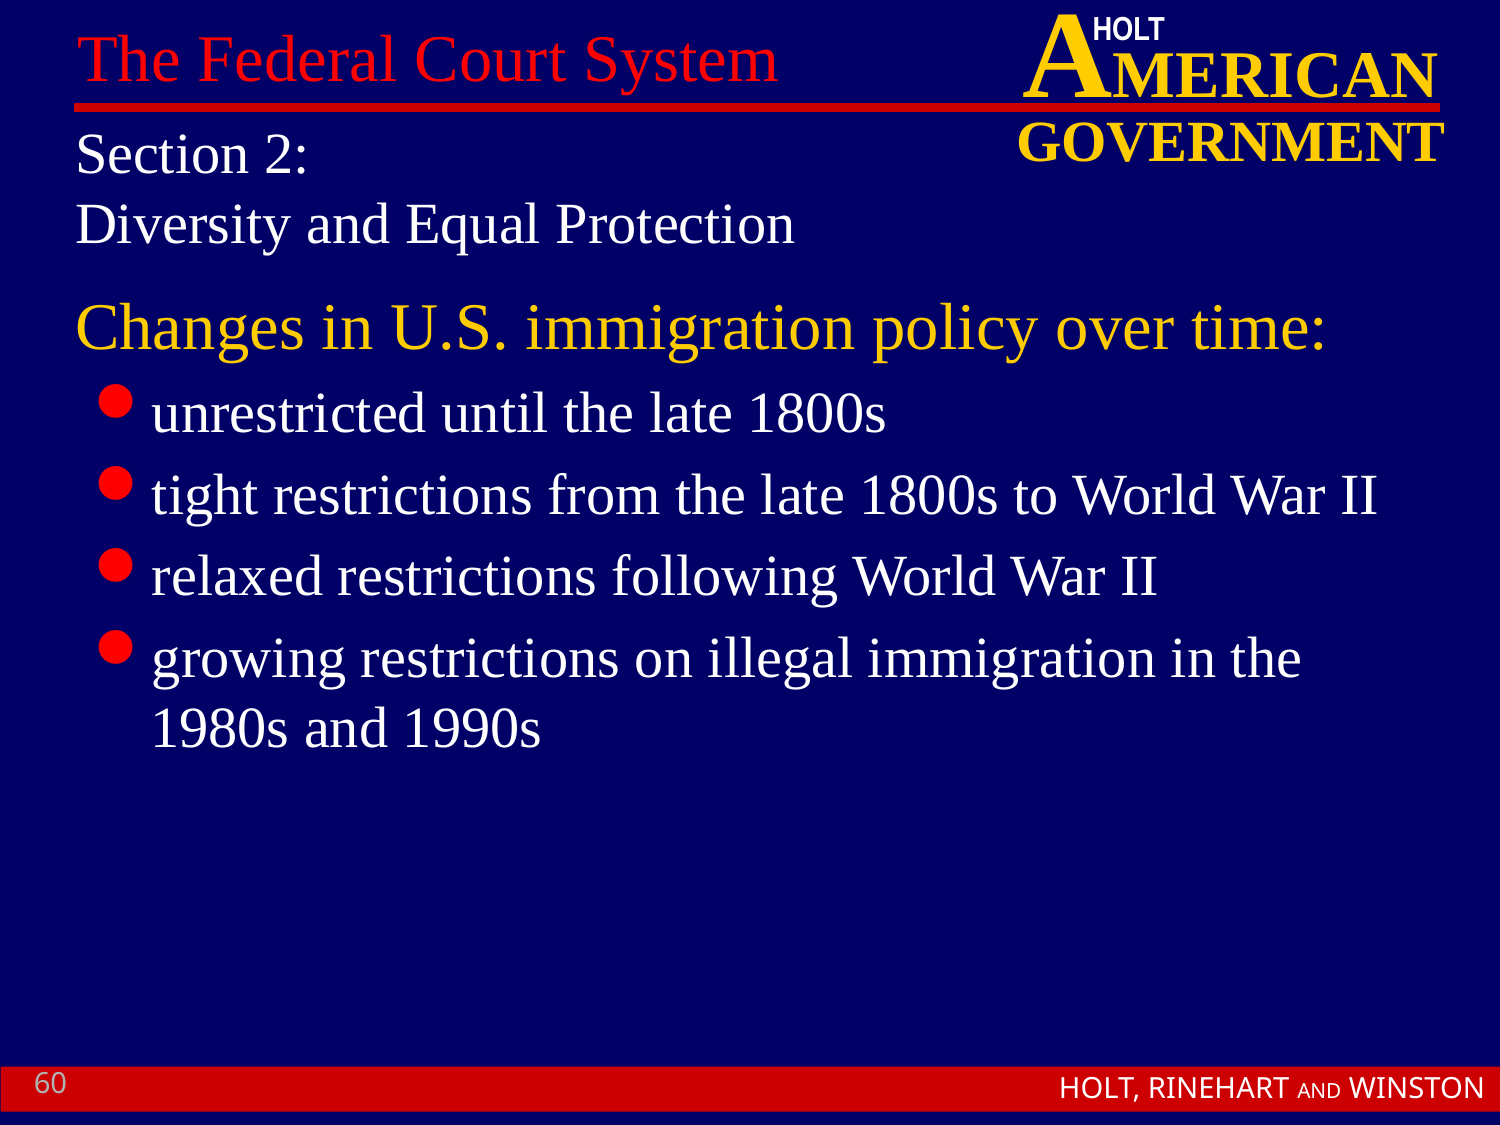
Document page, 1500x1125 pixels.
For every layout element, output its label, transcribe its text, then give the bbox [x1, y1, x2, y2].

list Changes in U.S. immigration policy over time: unrestricted until the late 1800s tight restrictions from the late 1800s to World War II relaxed restrictions following World War II growing restrictions on illegal immigration in the 1980s and 1990s [75, 275, 1425, 1038]
title Section 2: Diversity and Equal Protection [75, 112, 1425, 263]
slide_number 60 [18, 1066, 332, 1112]
